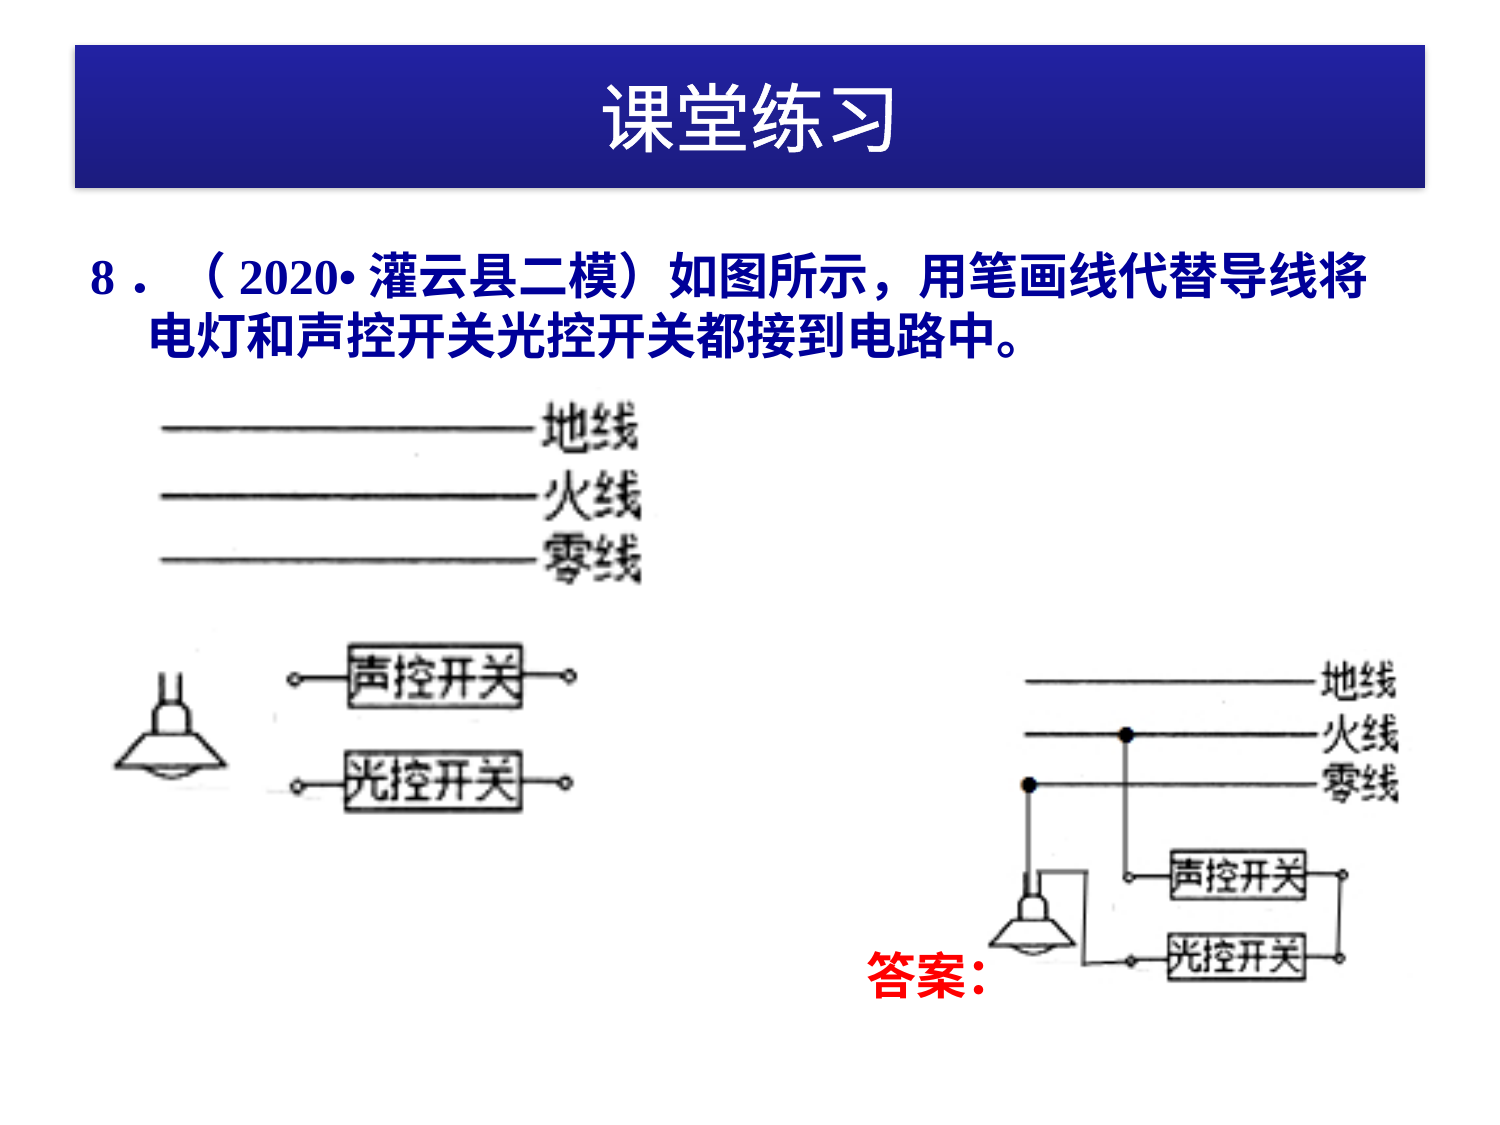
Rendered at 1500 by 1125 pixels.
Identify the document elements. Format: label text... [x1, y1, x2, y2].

picture [99, 387, 669, 826]
list 8．（2020•灌云县二模）如图所示，用笔画线代替导线将电灯和声控开关光控开关都接到电路中。 [74, 237, 1426, 501]
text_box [849, 649, 1421, 1014]
title 课堂练习 [74, 44, 1426, 188]
